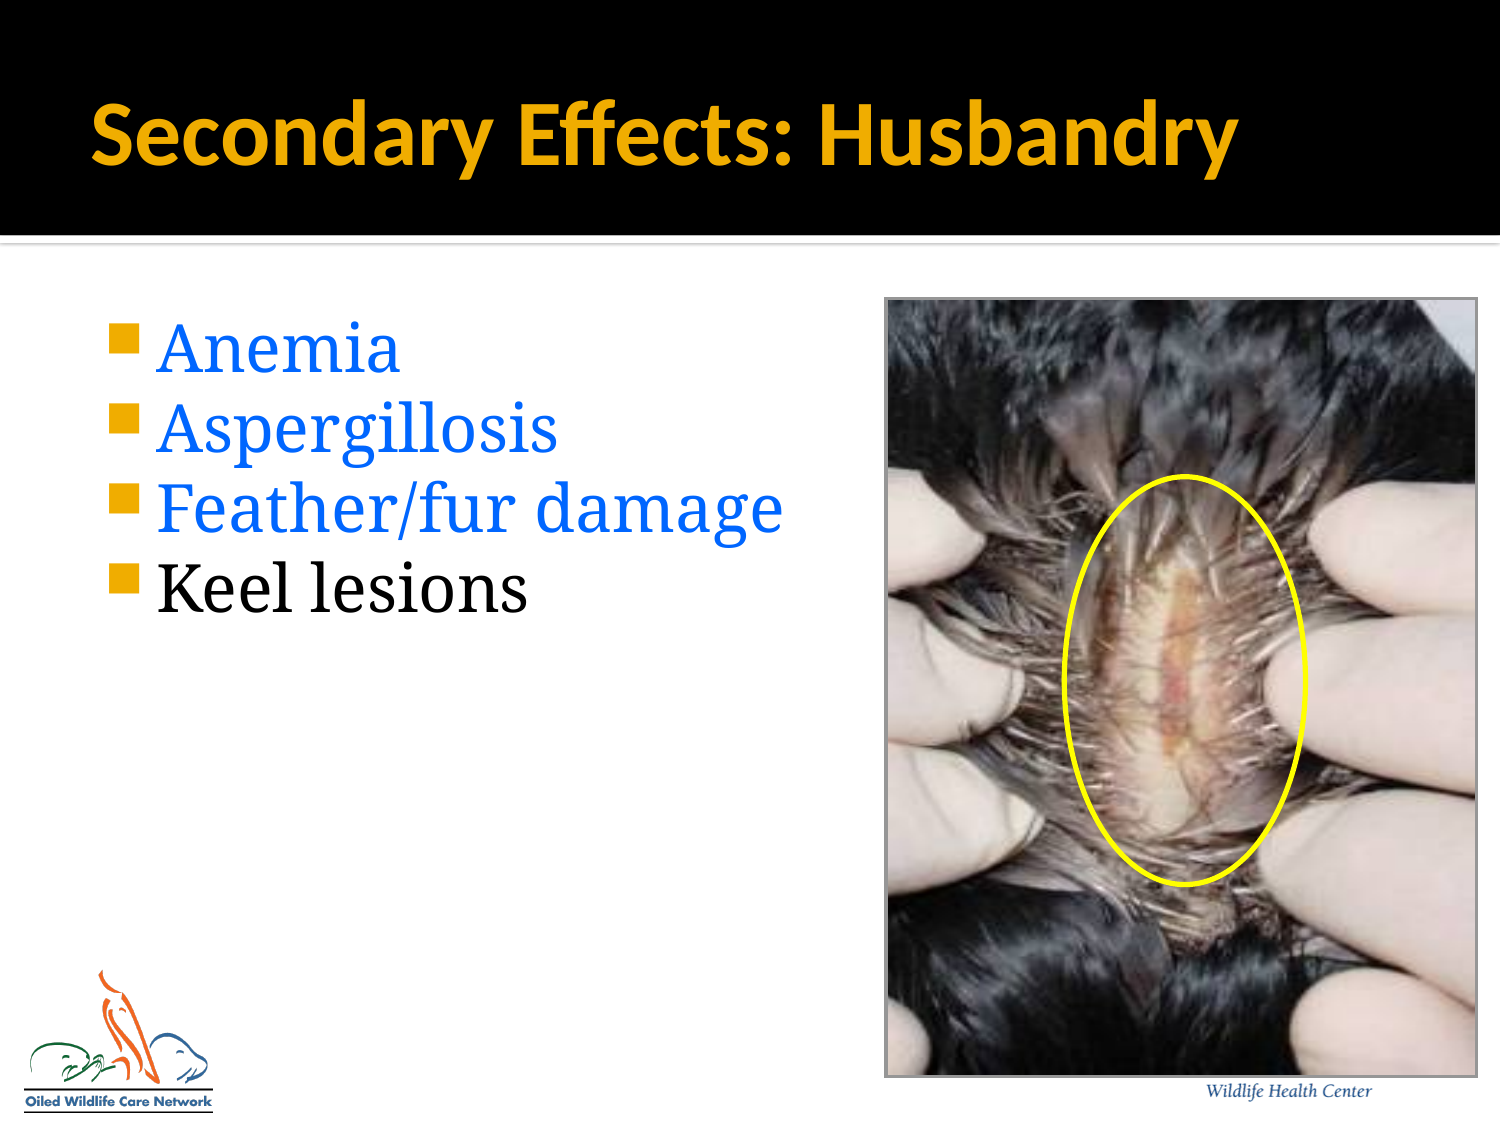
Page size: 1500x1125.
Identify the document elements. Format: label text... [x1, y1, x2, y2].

title Secondary Effects: Husbandry [75, 25, 1425, 231]
picture [1137, 1078, 1463, 1102]
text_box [887, 299, 1475, 1075]
picture [24, 969, 213, 1113]
list Anemia Aspergillosis Feather/fur damage Keel lesions [75, 291, 1425, 1050]
